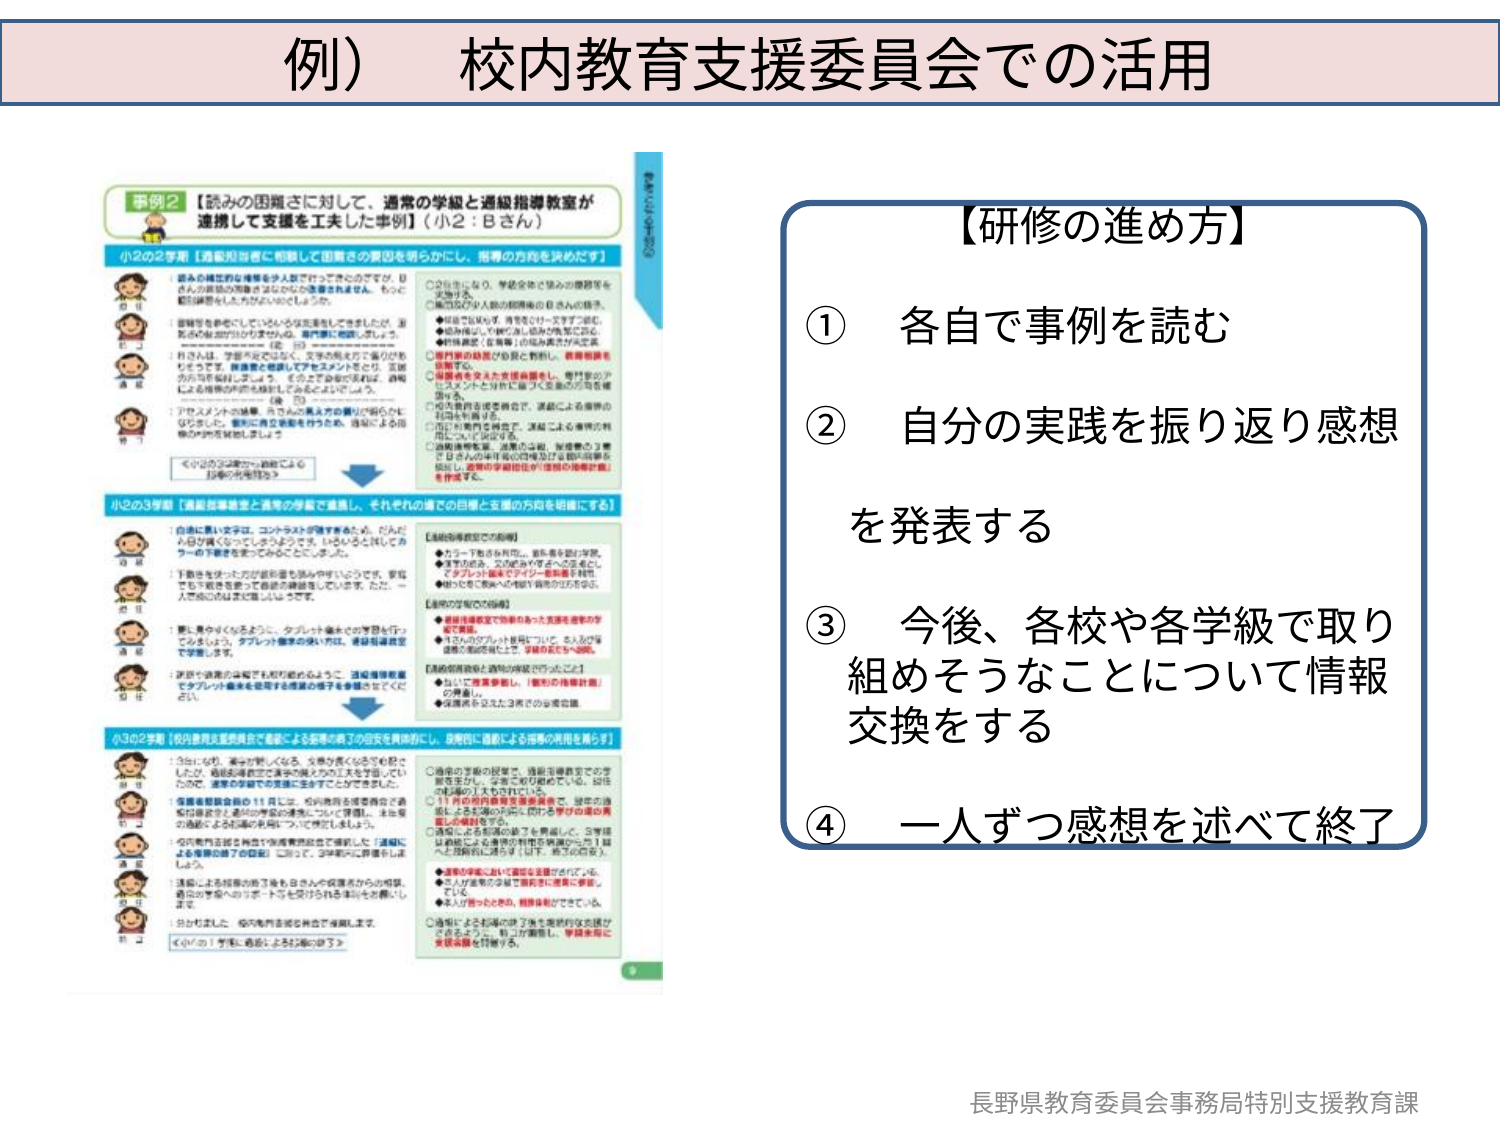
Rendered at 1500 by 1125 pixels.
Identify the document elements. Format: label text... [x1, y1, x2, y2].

footer 長野県教育委員会事務局特別支援教育課 [939, 1072, 1450, 1125]
text_box 【研修の進め方】 ① 各自で事例を読む ② 自分の実践を振り返り感想 を発表する ③ 今後、各校や各学級で取り 組めそうなことについて情報 交換をする ④ 一人ずつ感想を述べて終了 [781, 200, 1427, 849]
text_box 例） 校内教育支援委員会での活用 [0, 19, 1500, 106]
picture [65, 151, 663, 995]
